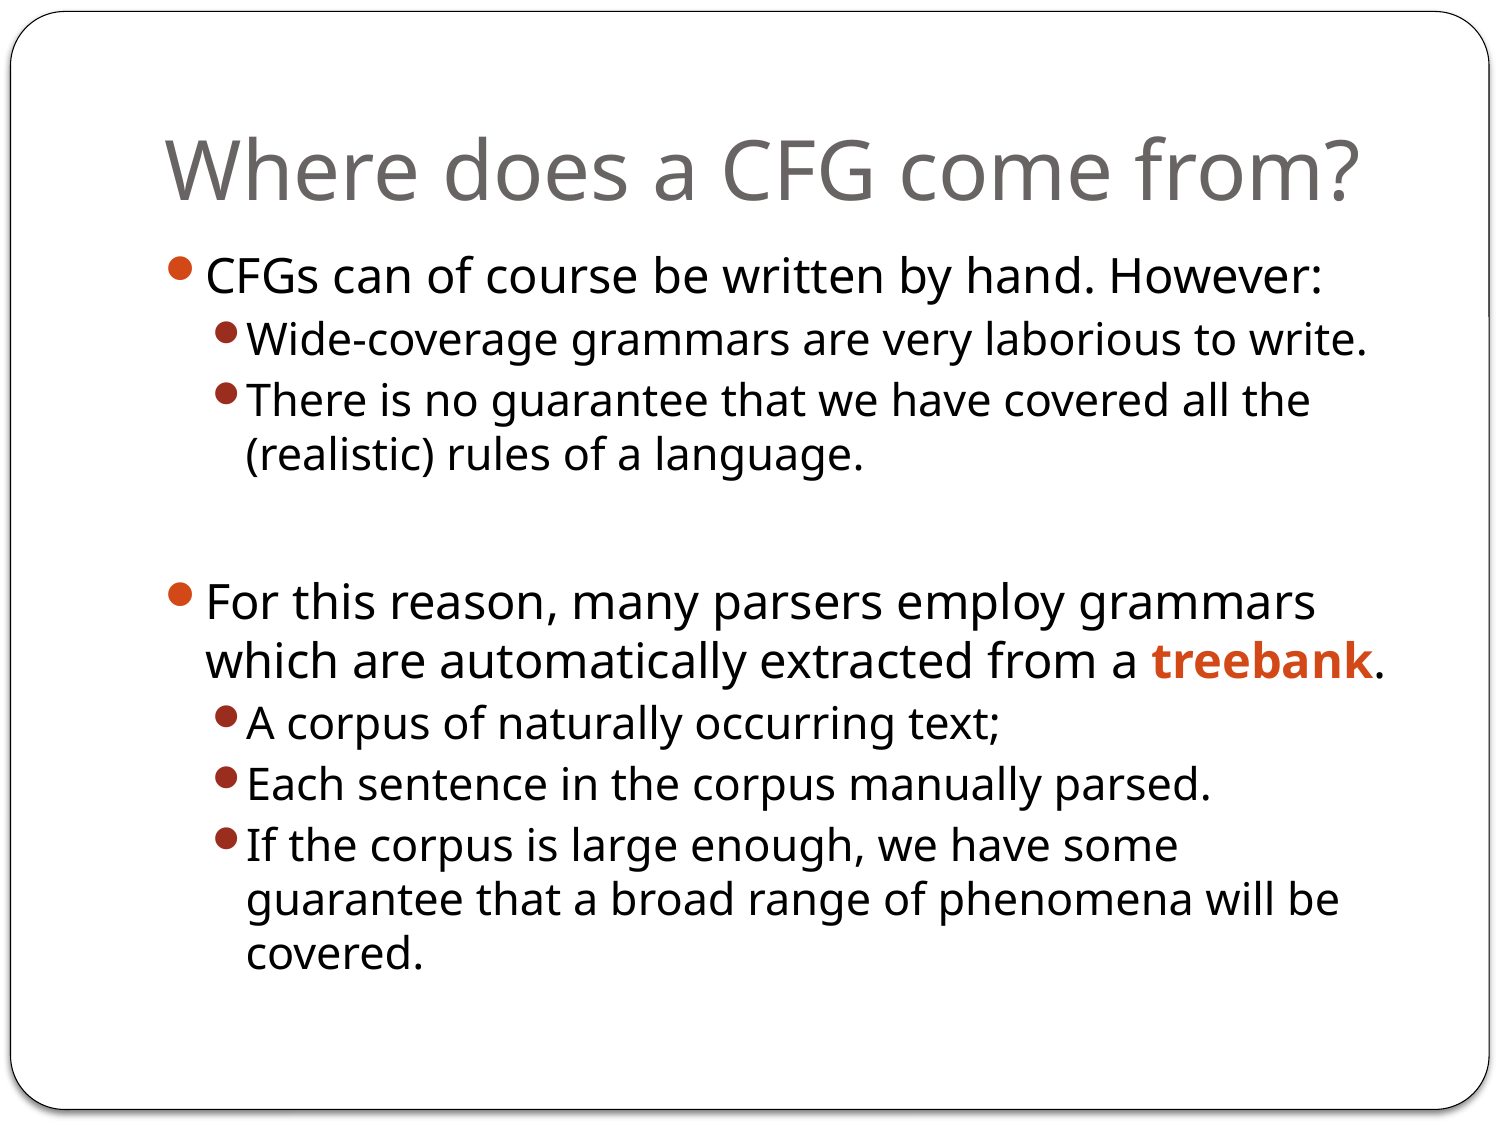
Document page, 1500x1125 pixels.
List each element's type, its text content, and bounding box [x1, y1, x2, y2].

title Where does a CFG come from? [150, 45, 1425, 233]
list CFGs can of course be written by hand. However: Wide-coverage grammars are very laborious to write. There is no guarantee that we have covered all the (realistic) rules of a language. For this reason, many parsers employ grammars which are automatically extracted from a treebank. A corpus of naturally occurring text; Each sentence in the corpus manually parsed. If the corpus is large enough, we have some guarantee that a broad range of phenomena will be covered. [150, 237, 1425, 988]
